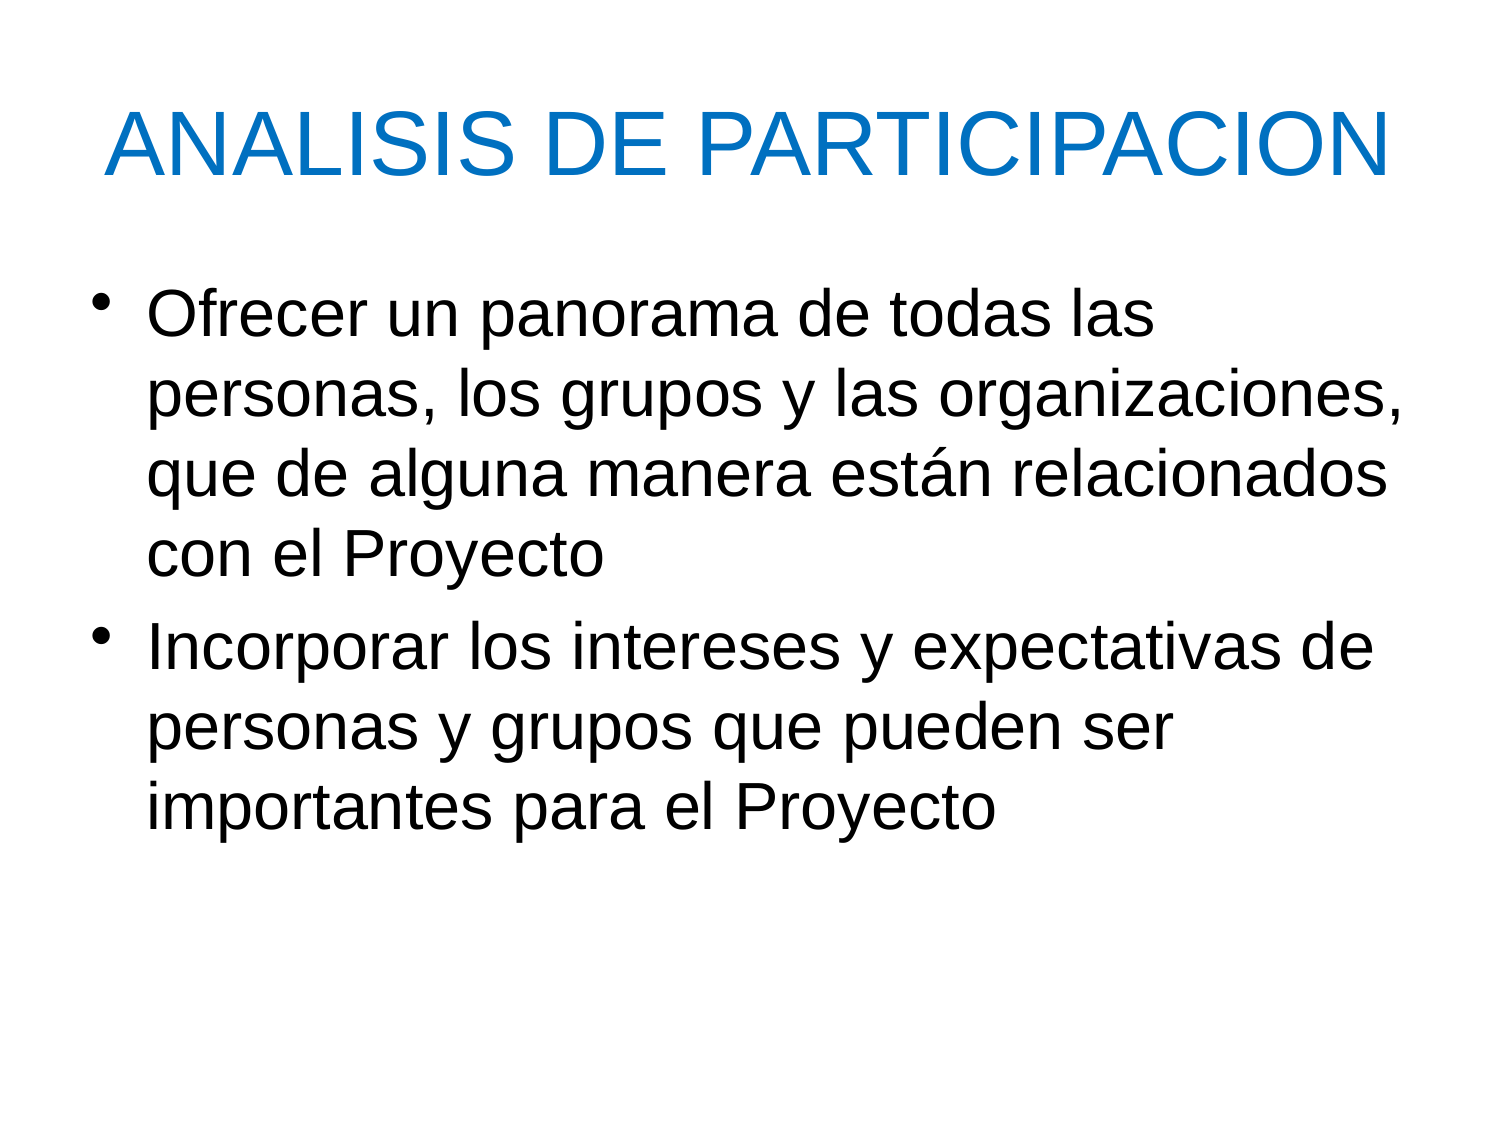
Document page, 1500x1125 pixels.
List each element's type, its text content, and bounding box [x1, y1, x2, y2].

list Ofrecer un panorama de todas las personas, los grupos y las organizaciones, que de alguna manera están relacionados con el Proyecto Incorporar los intereses y expectativas de personas y grupos que pueden ser importantes para el Proyecto [74, 262, 1426, 1006]
title ANALISIS DE PARTICIPACION [74, 44, 1426, 233]
